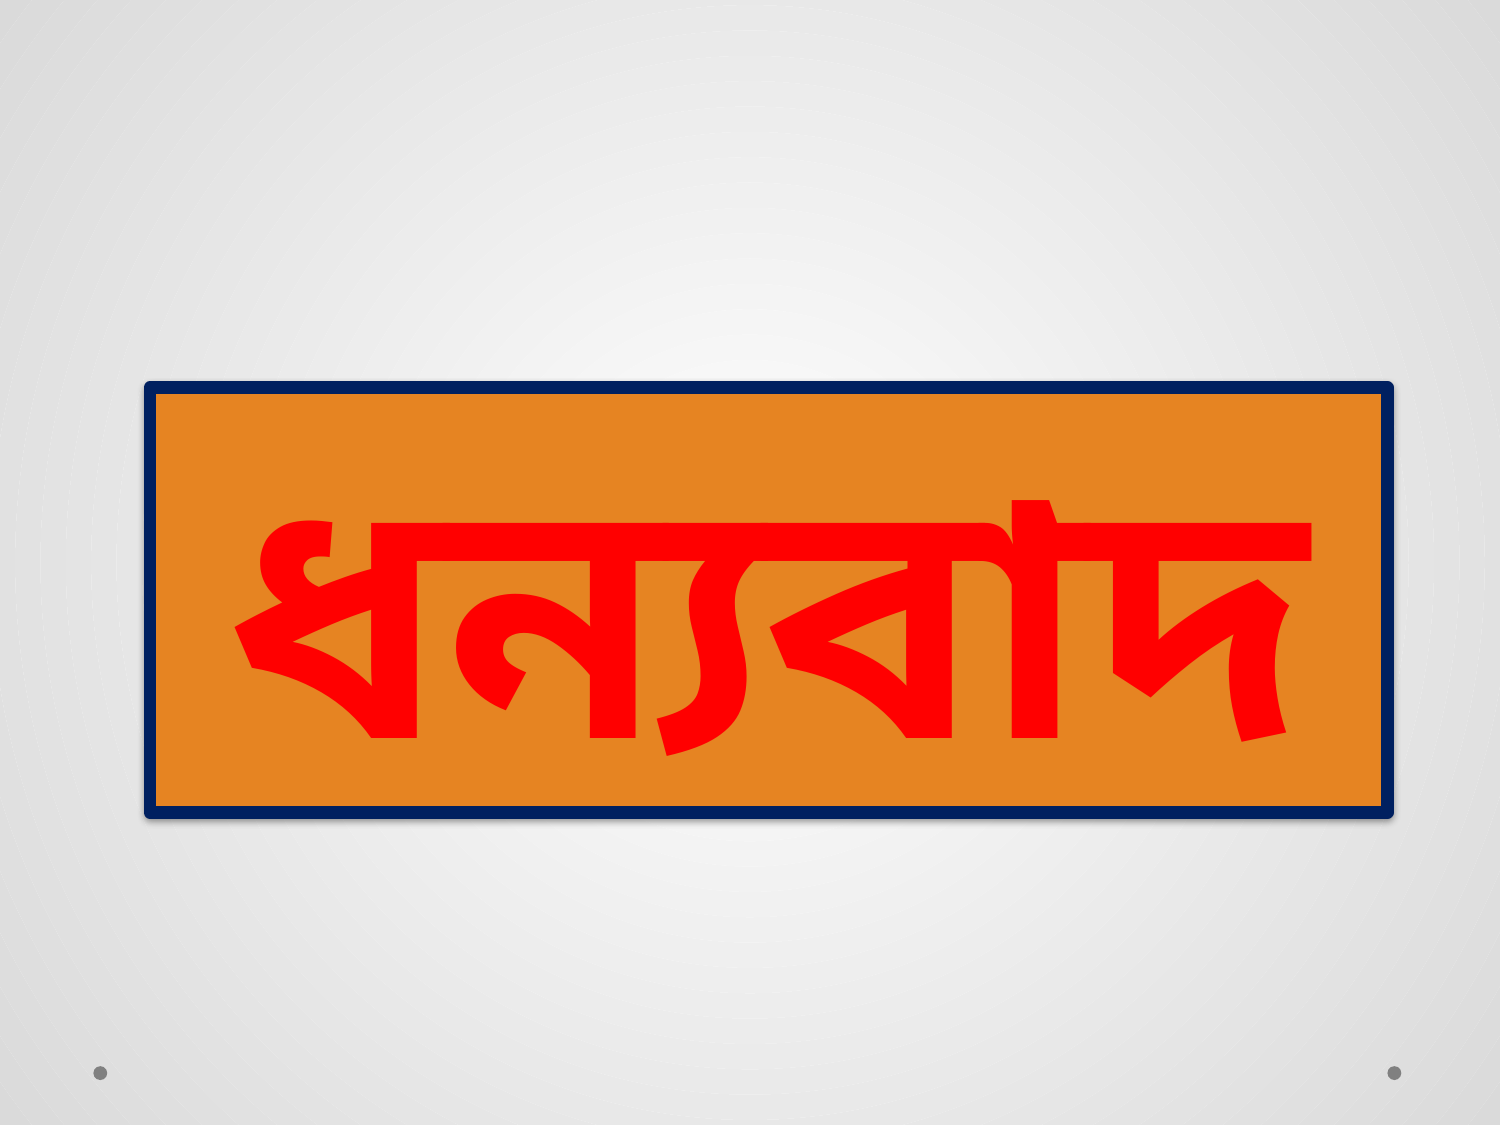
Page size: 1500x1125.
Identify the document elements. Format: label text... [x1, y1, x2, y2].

text_box ধন্যবাদ [146, 383, 1392, 817]
